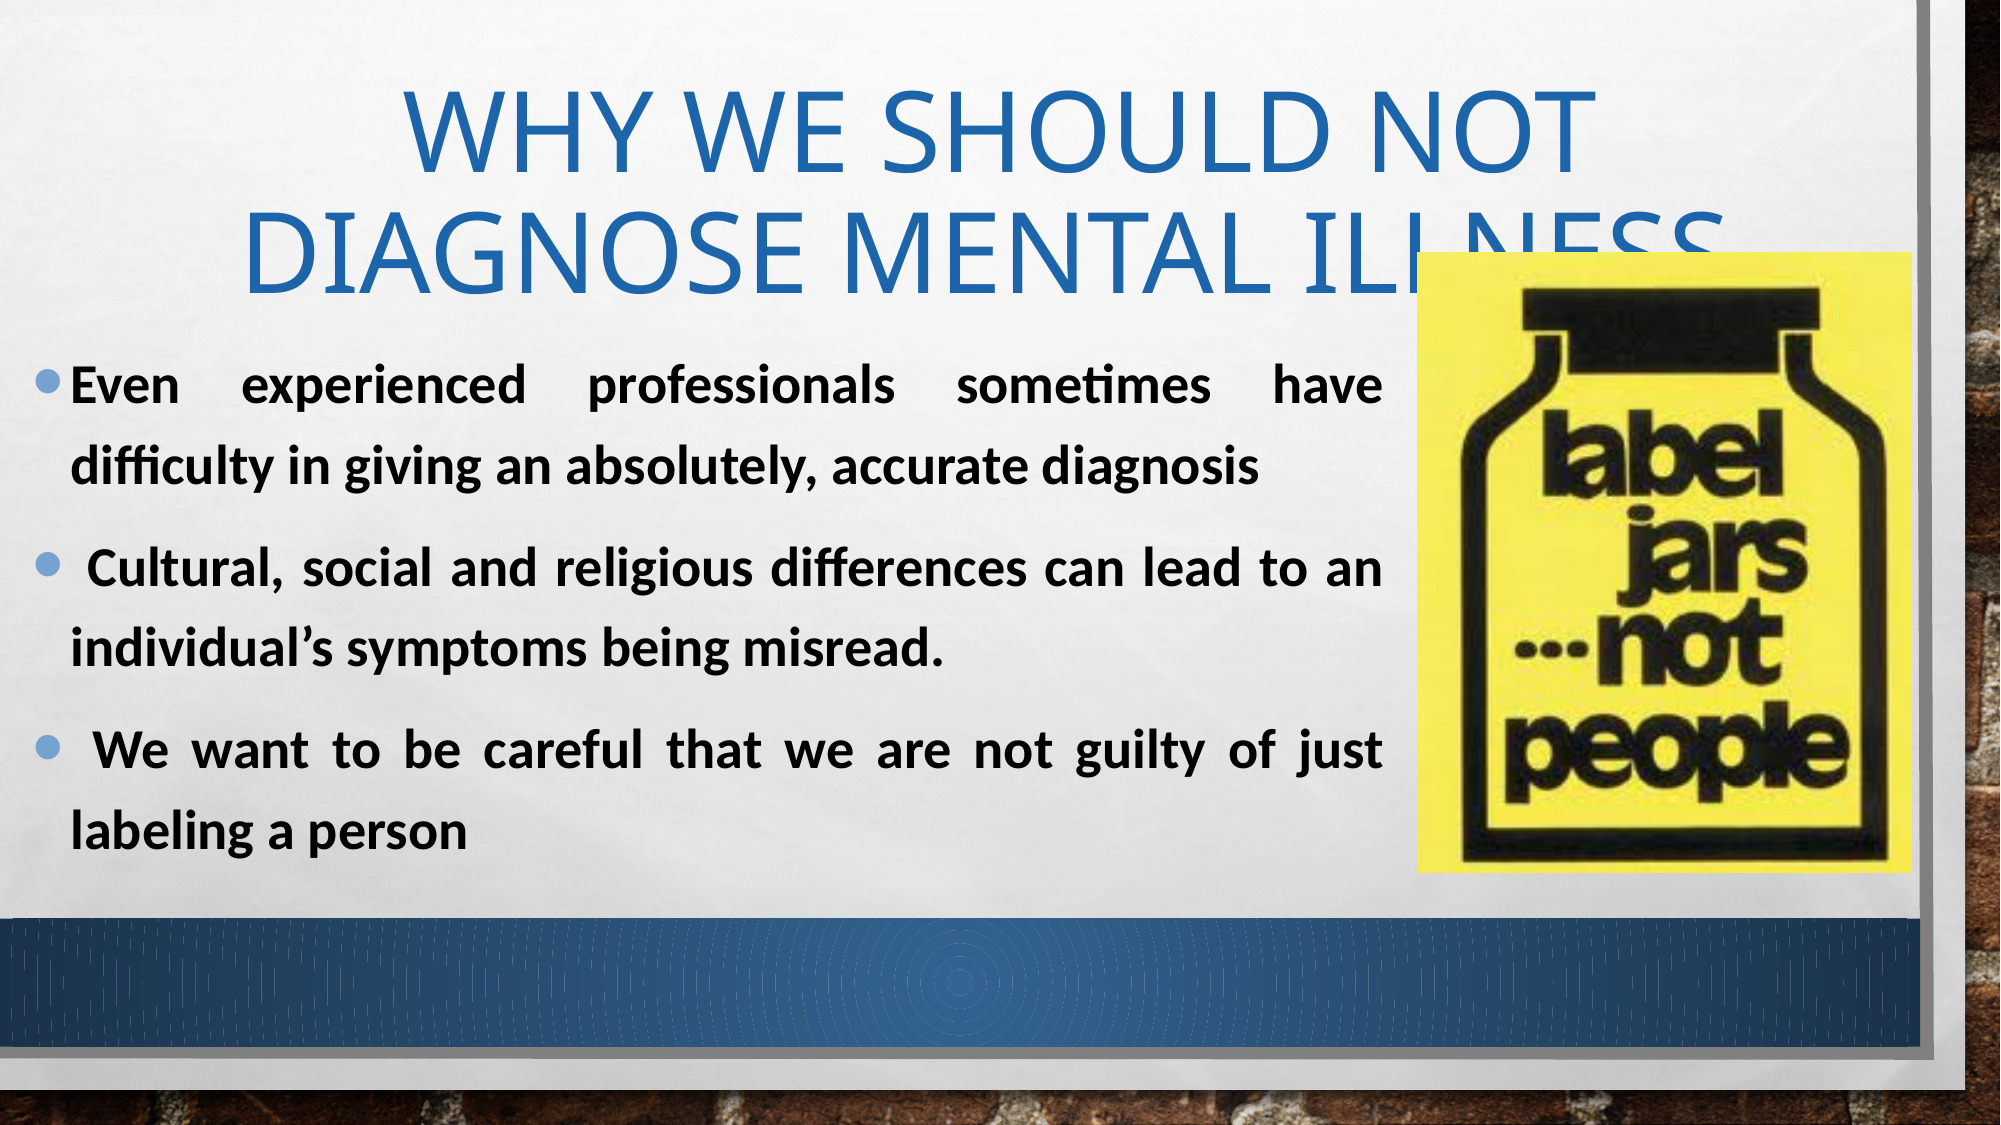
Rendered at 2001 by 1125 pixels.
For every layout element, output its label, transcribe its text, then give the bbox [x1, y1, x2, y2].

picture [0, 0, 2000, 1125]
picture [1416, 252, 1912, 873]
list Even experienced professionals sometimes have difficulty in giving an absolutely, accurate diagnosis Cultural, social and religious differences can lead to an individual’s symptoms being misread. We want to be careful that we are not guilty of just labeling a person [17, 325, 1400, 906]
title Why WE SHOULD NOT DIAGNOSE MENTAL ILLNESS [129, 54, 1871, 339]
